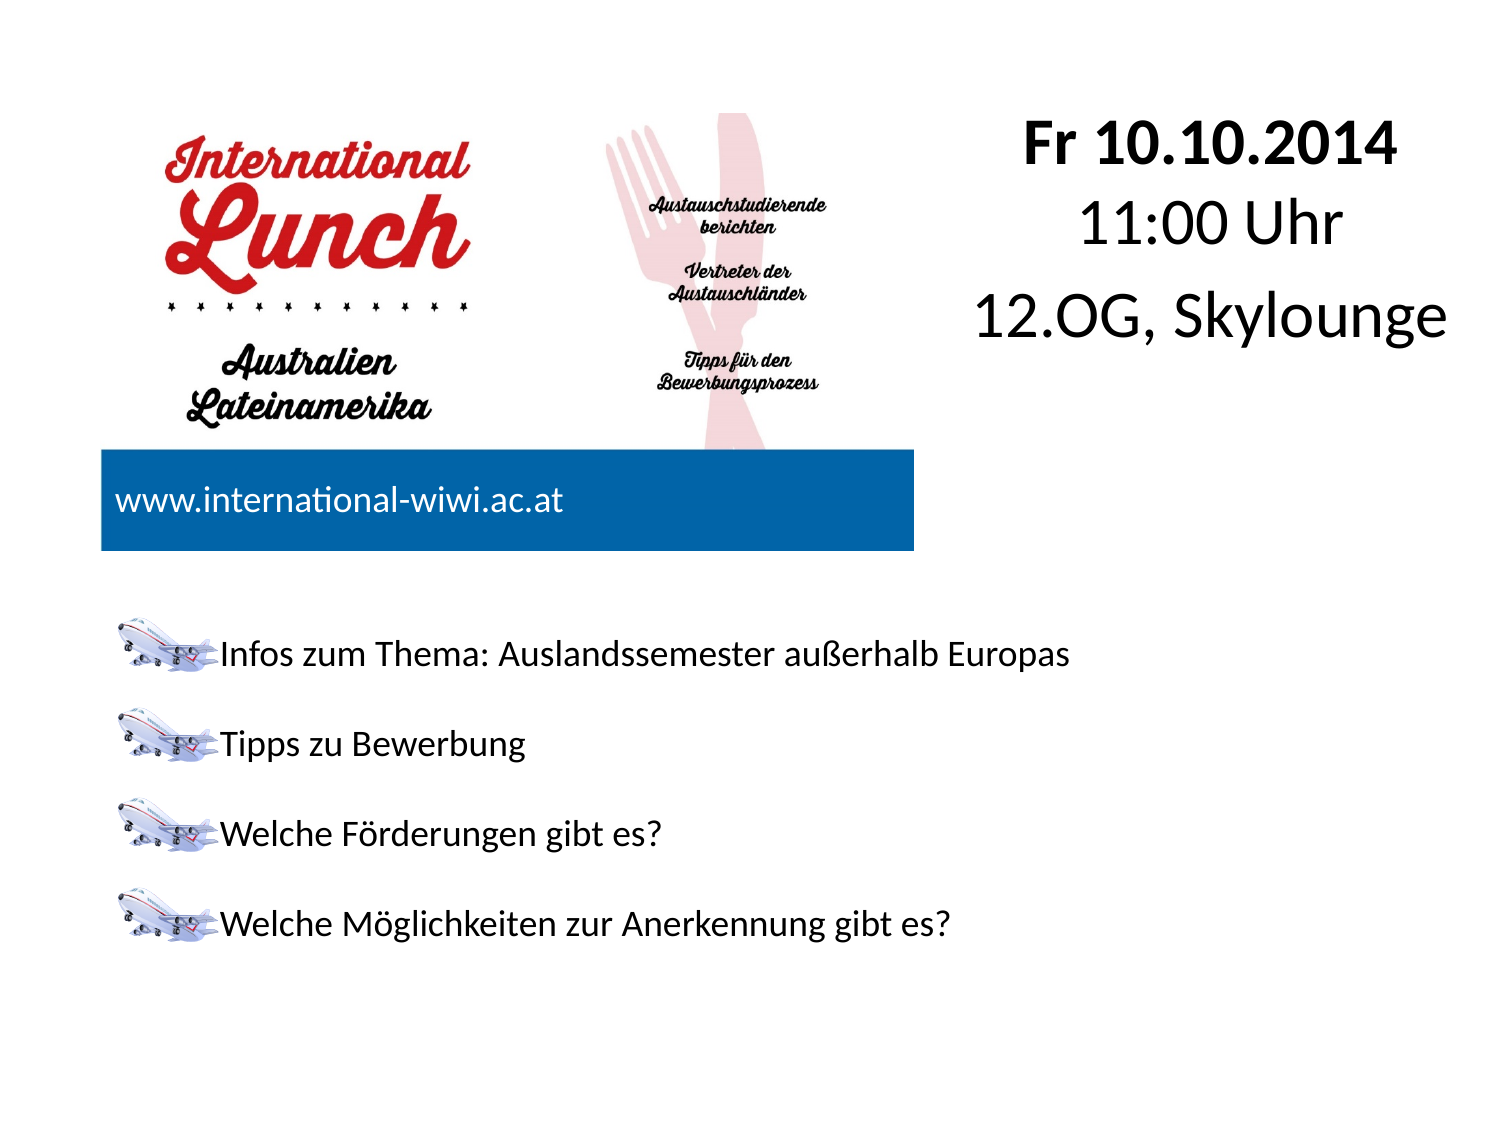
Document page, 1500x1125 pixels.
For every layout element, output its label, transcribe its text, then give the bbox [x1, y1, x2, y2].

subtitle Fr 10.10.2014 11:00 Uhr 12.OG, Skylounge [950, 90, 1471, 480]
text_box Infos zum Thema: Auslandssemester außerhalb Europas Tipps zu Bewerbung Welche Förderungen gibt es? Welche Möglichkeiten zur Anerkennung gibt es? [100, 621, 1400, 1125]
picture [115, 598, 220, 974]
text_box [100, 113, 914, 551]
